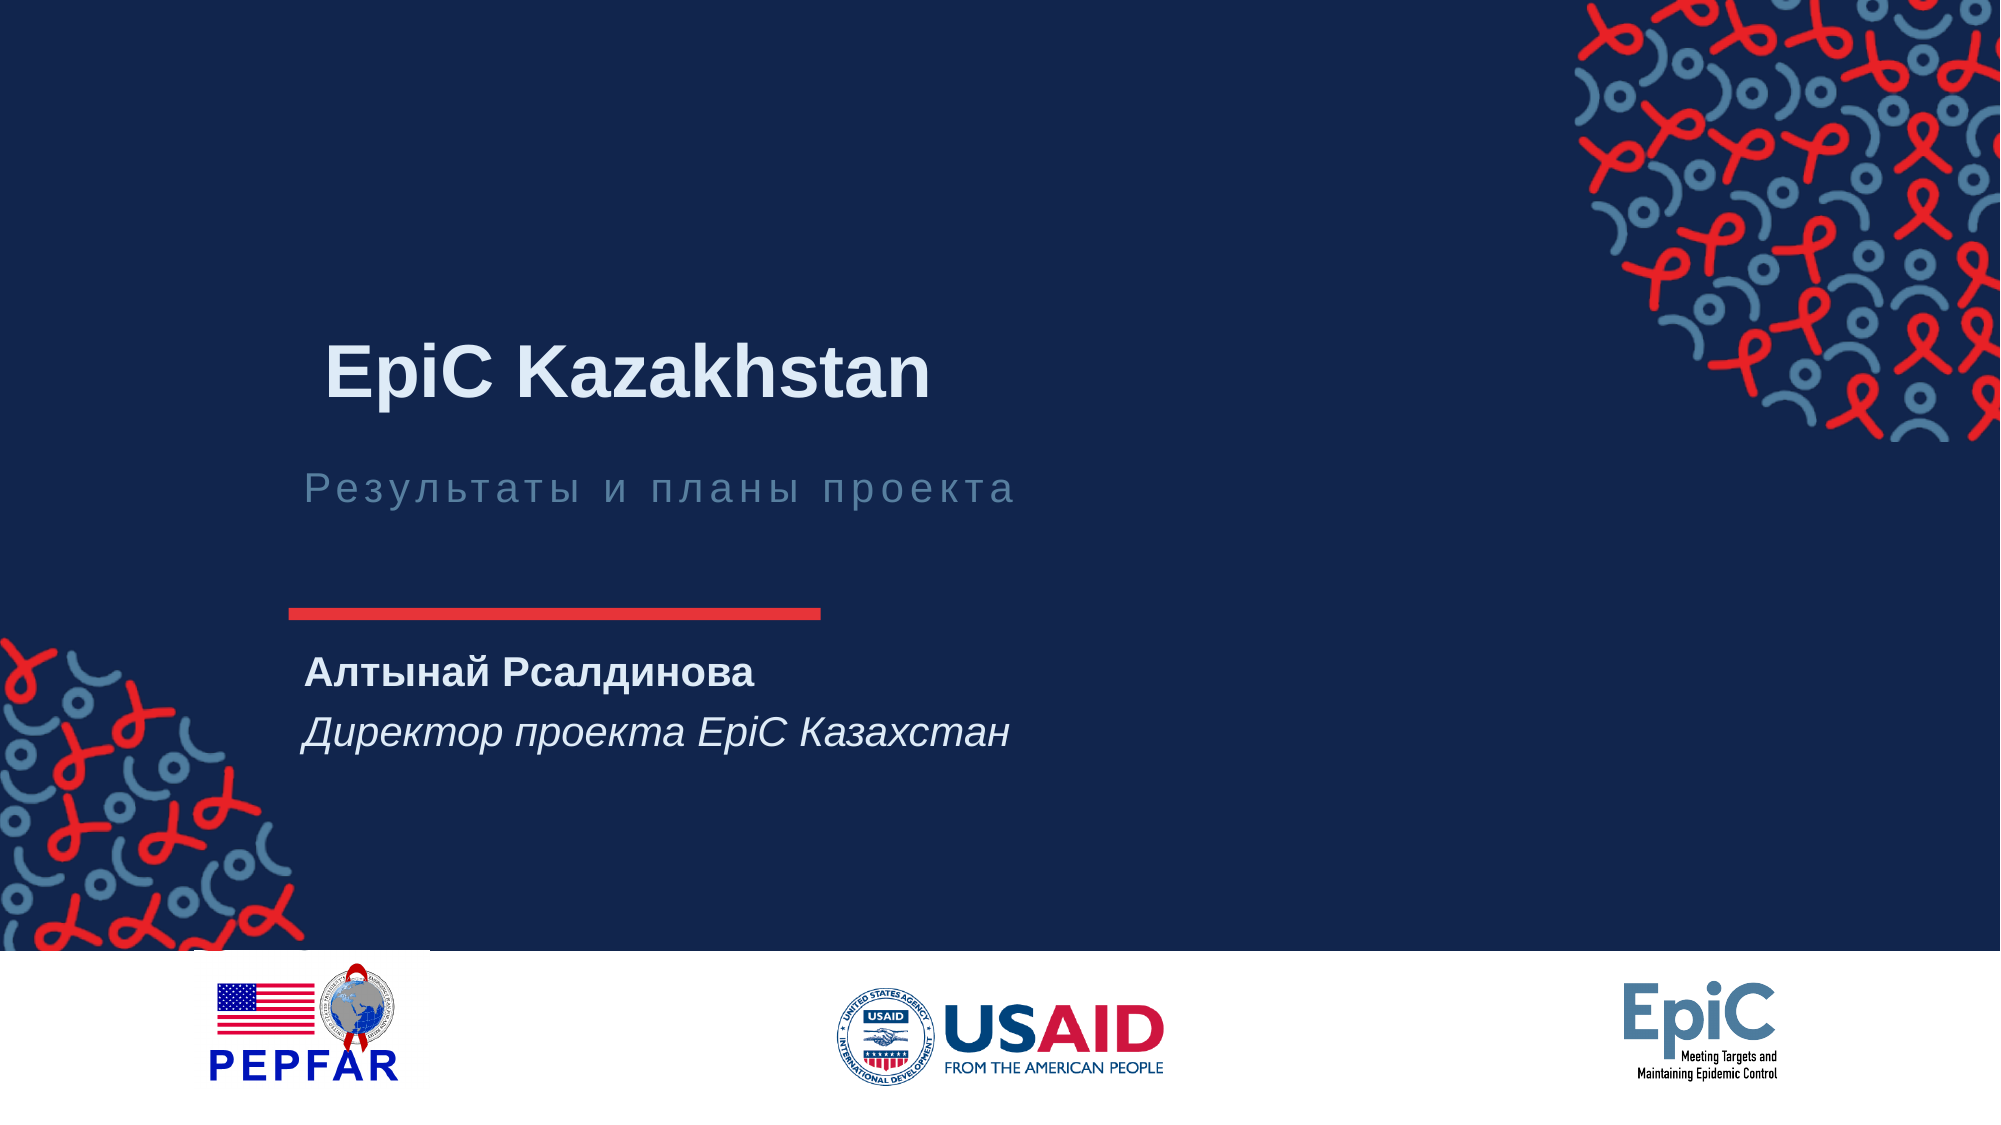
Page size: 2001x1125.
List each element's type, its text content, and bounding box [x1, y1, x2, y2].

subtitle Результаты и планы проекта [288, 459, 1637, 567]
list Алтынай Рсалдинова [288, 642, 1059, 700]
picture [194, 950, 430, 1089]
title EpiC Kazakhstan [288, 280, 1637, 422]
picture [830, 984, 1170, 1089]
picture [1609, 970, 1792, 1092]
list Директор проекта EpiC Казахстан [288, 703, 1064, 757]
